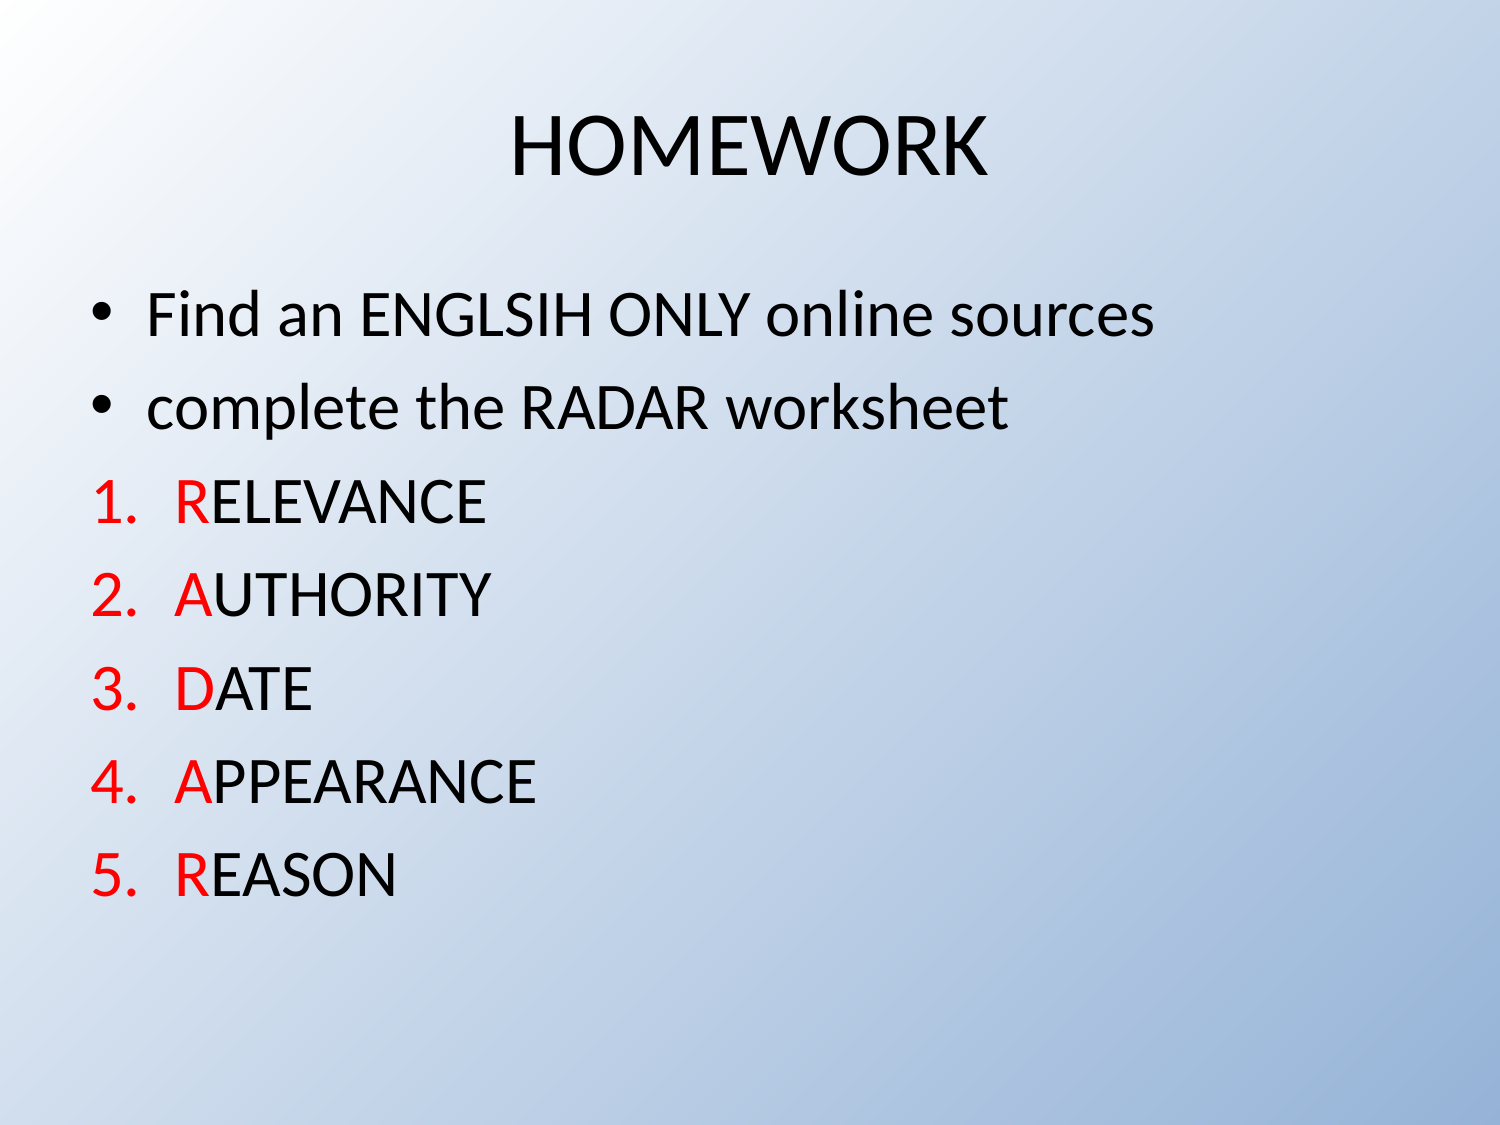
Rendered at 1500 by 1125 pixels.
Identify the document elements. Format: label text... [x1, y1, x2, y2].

title HOMEWORK [75, 45, 1425, 233]
list Find an ENGLSIH ONLY online sources complete the RADAR worksheet RELEVANCE AUTHORITY DATE APPEARANCE REASON [75, 262, 1425, 1005]
